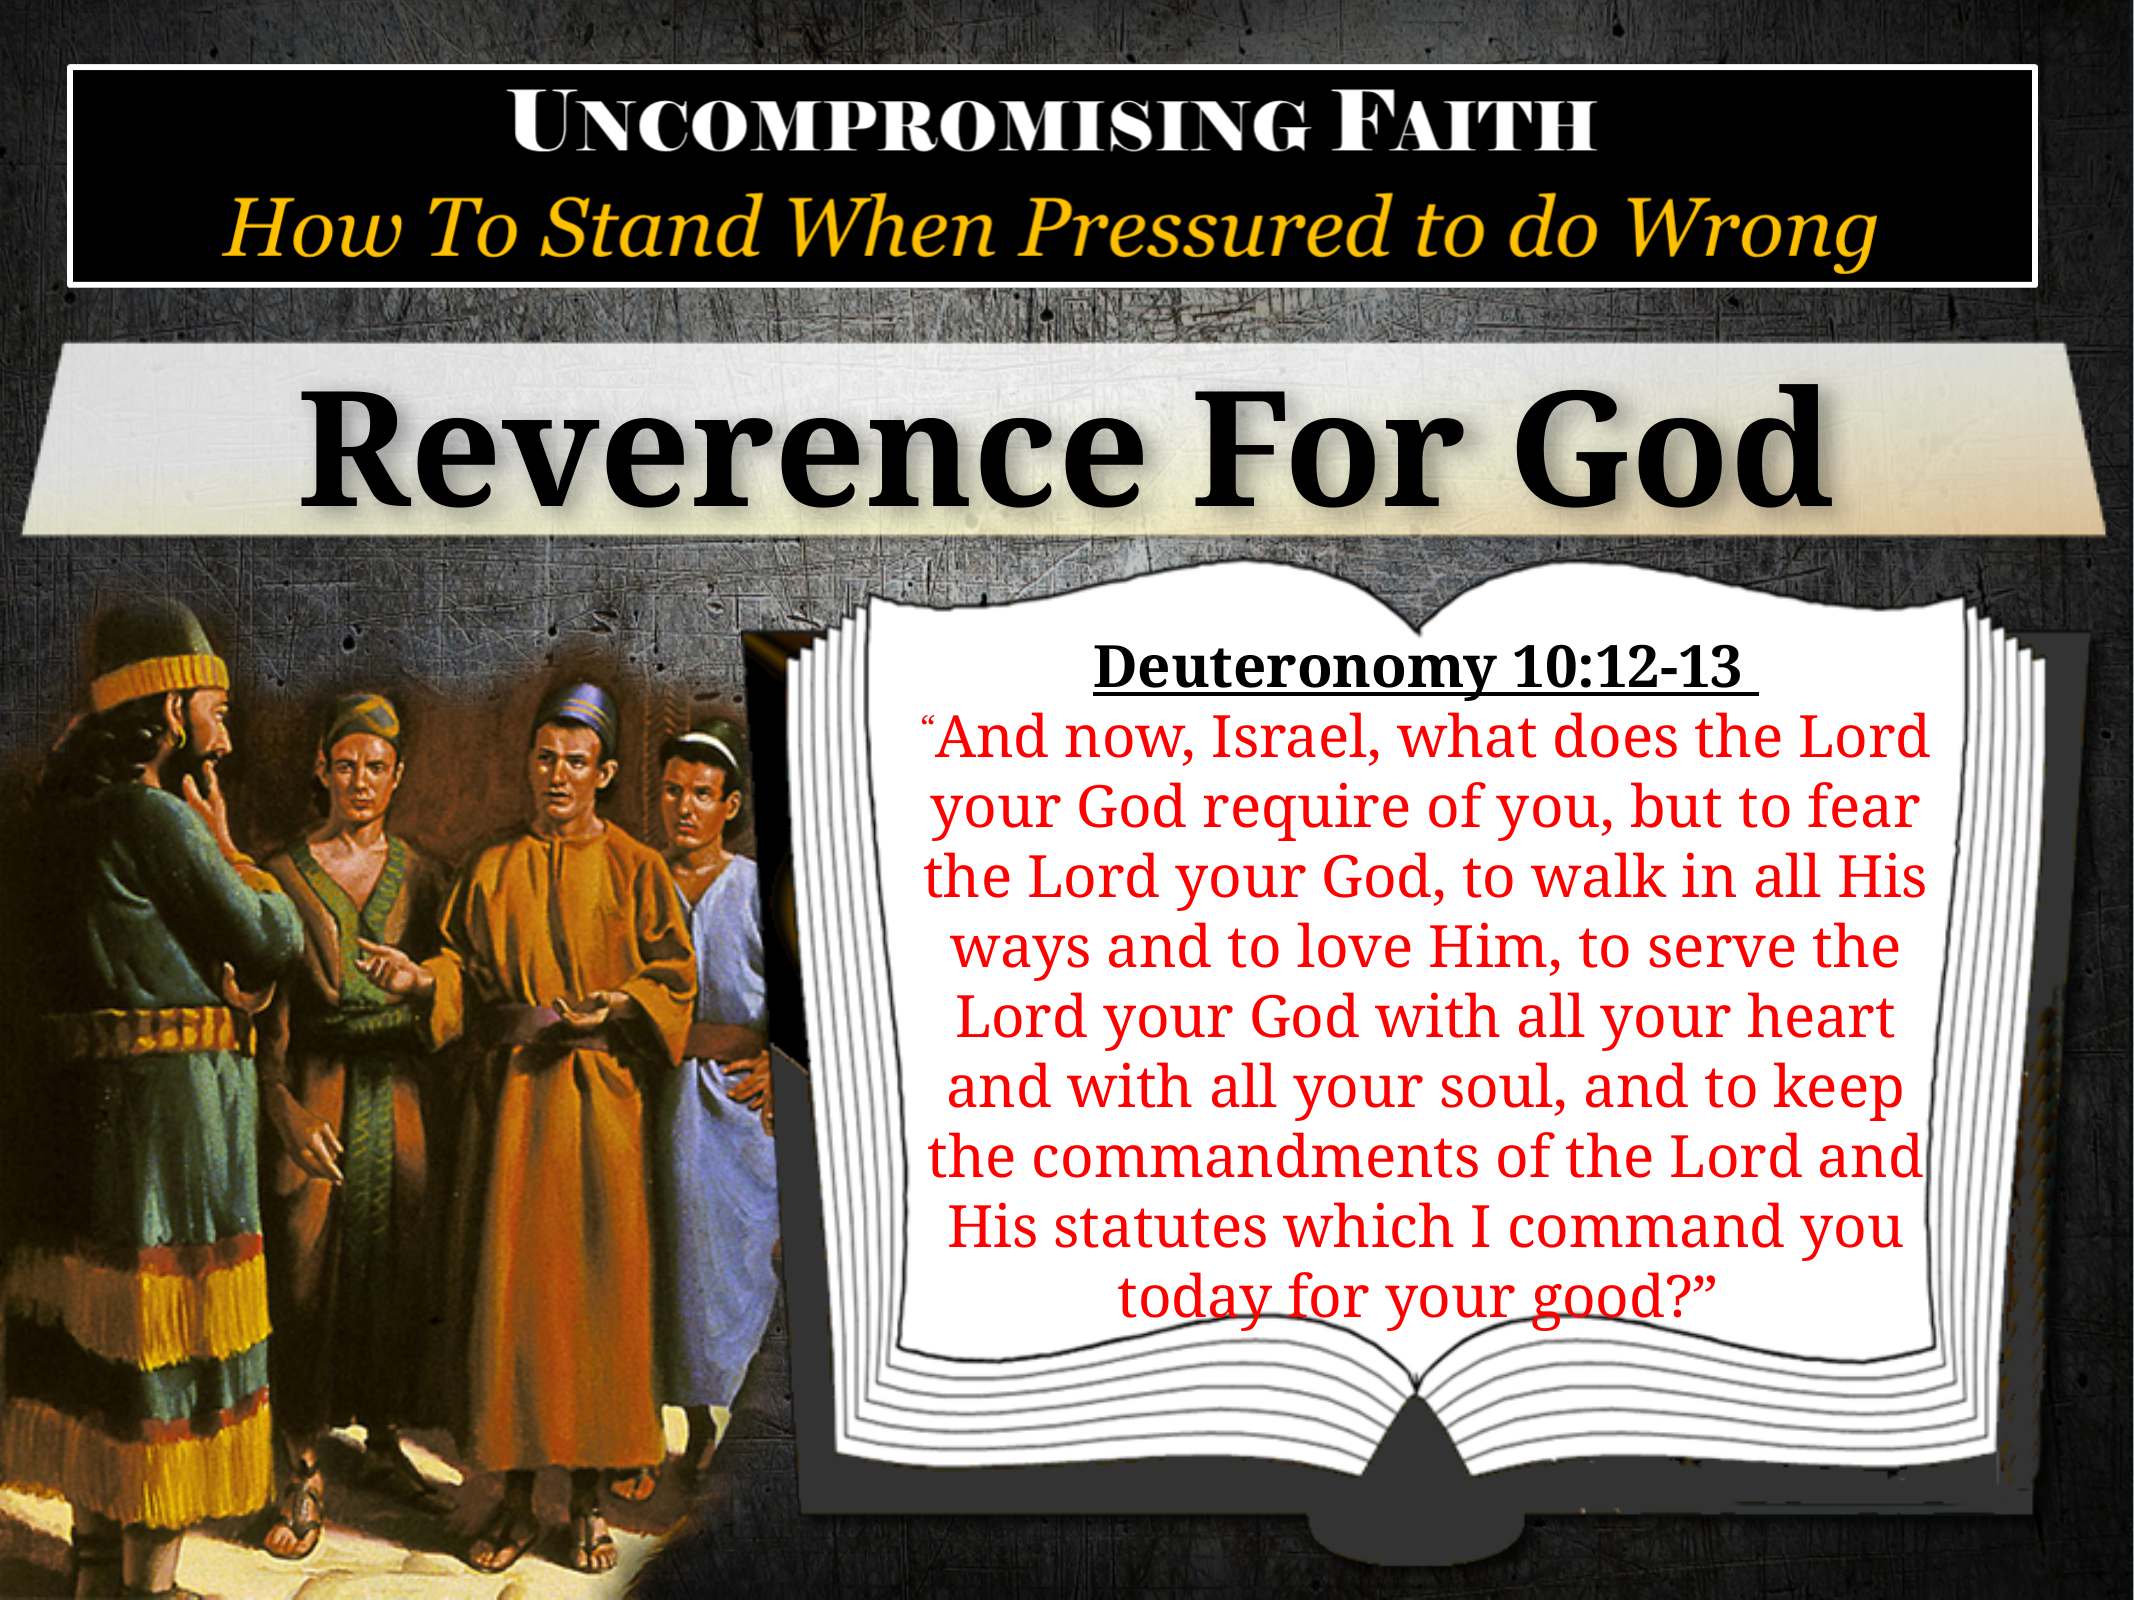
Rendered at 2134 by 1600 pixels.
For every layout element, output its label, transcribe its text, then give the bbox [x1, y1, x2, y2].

text_box Reverence For God [95, 565, 736, 570]
picture [0, 0, 2134, 1600]
